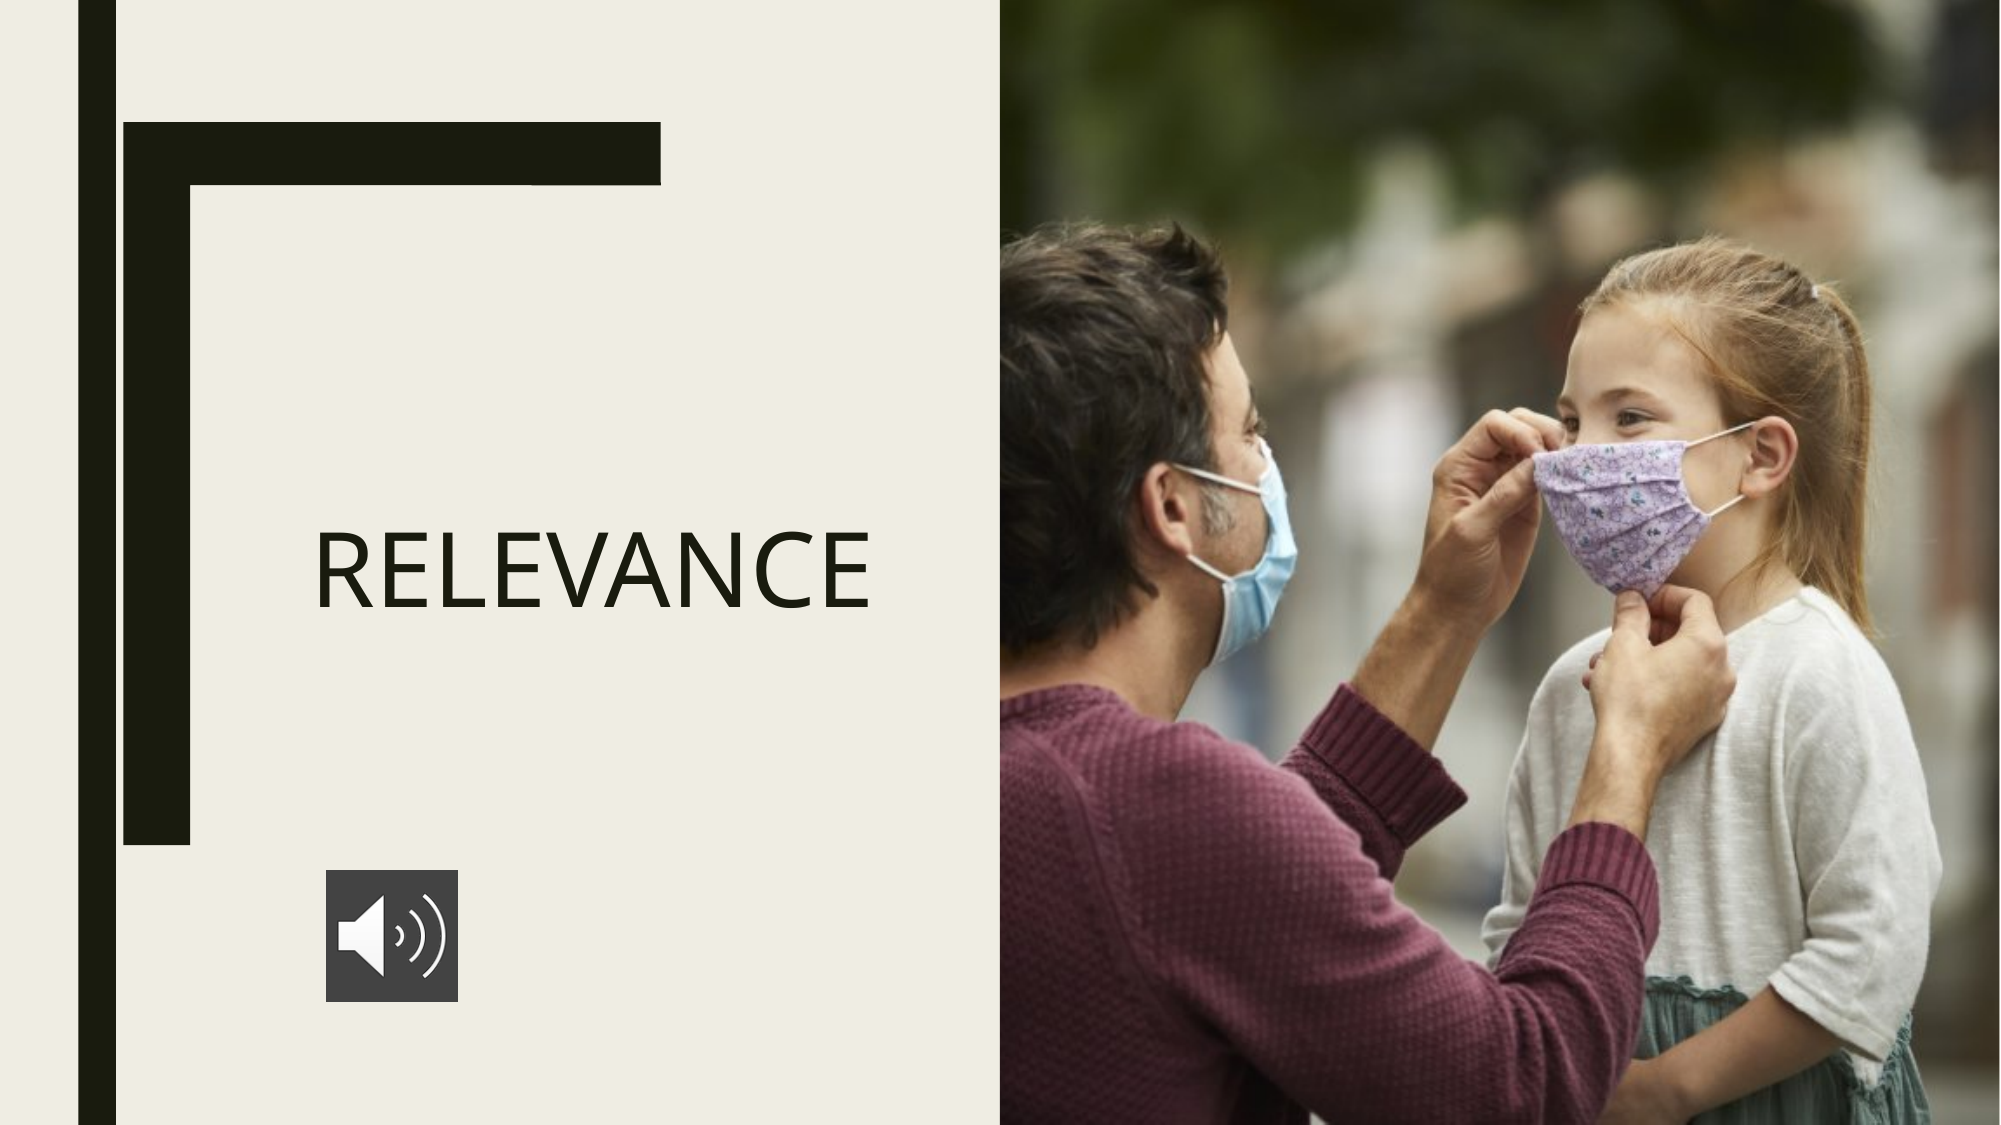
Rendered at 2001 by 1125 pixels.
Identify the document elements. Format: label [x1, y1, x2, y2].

picture [999, 0, 2000, 1125]
text_box [123, 122, 999, 1000]
picture [325, 869, 459, 1003]
